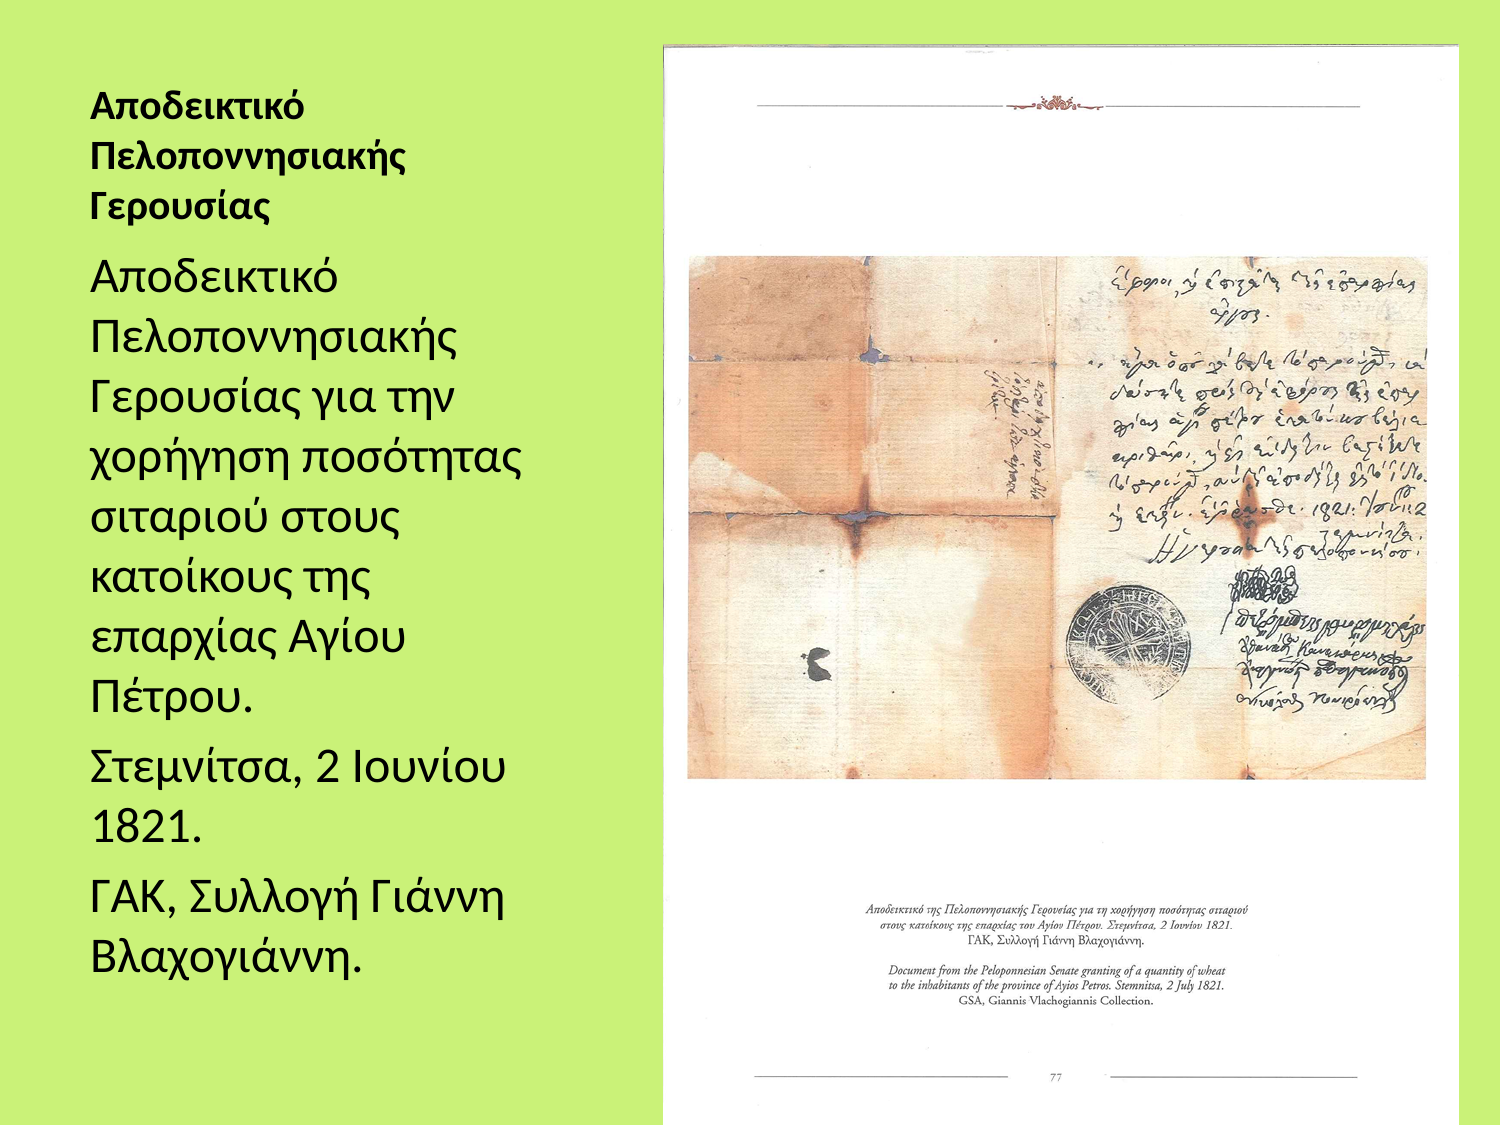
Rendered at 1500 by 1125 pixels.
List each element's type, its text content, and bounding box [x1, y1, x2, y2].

list Αποδεικτικό Πελοποννησιακής Γερουσίας για την χορήγηση ποσότητας σιταριού στους κατοίκους της επαρχίας Αγίου Πέτρου. Στεμνίτσα, 2 Ιουνίου 1821. ΓΑΚ, Συλλογή Γιάννη Βλαχογιάννη. [75, 235, 569, 1005]
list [663, 44, 1459, 1125]
title Αποδεικτικό Πελοποννησιακής Γερουσίας [75, 44, 569, 235]
